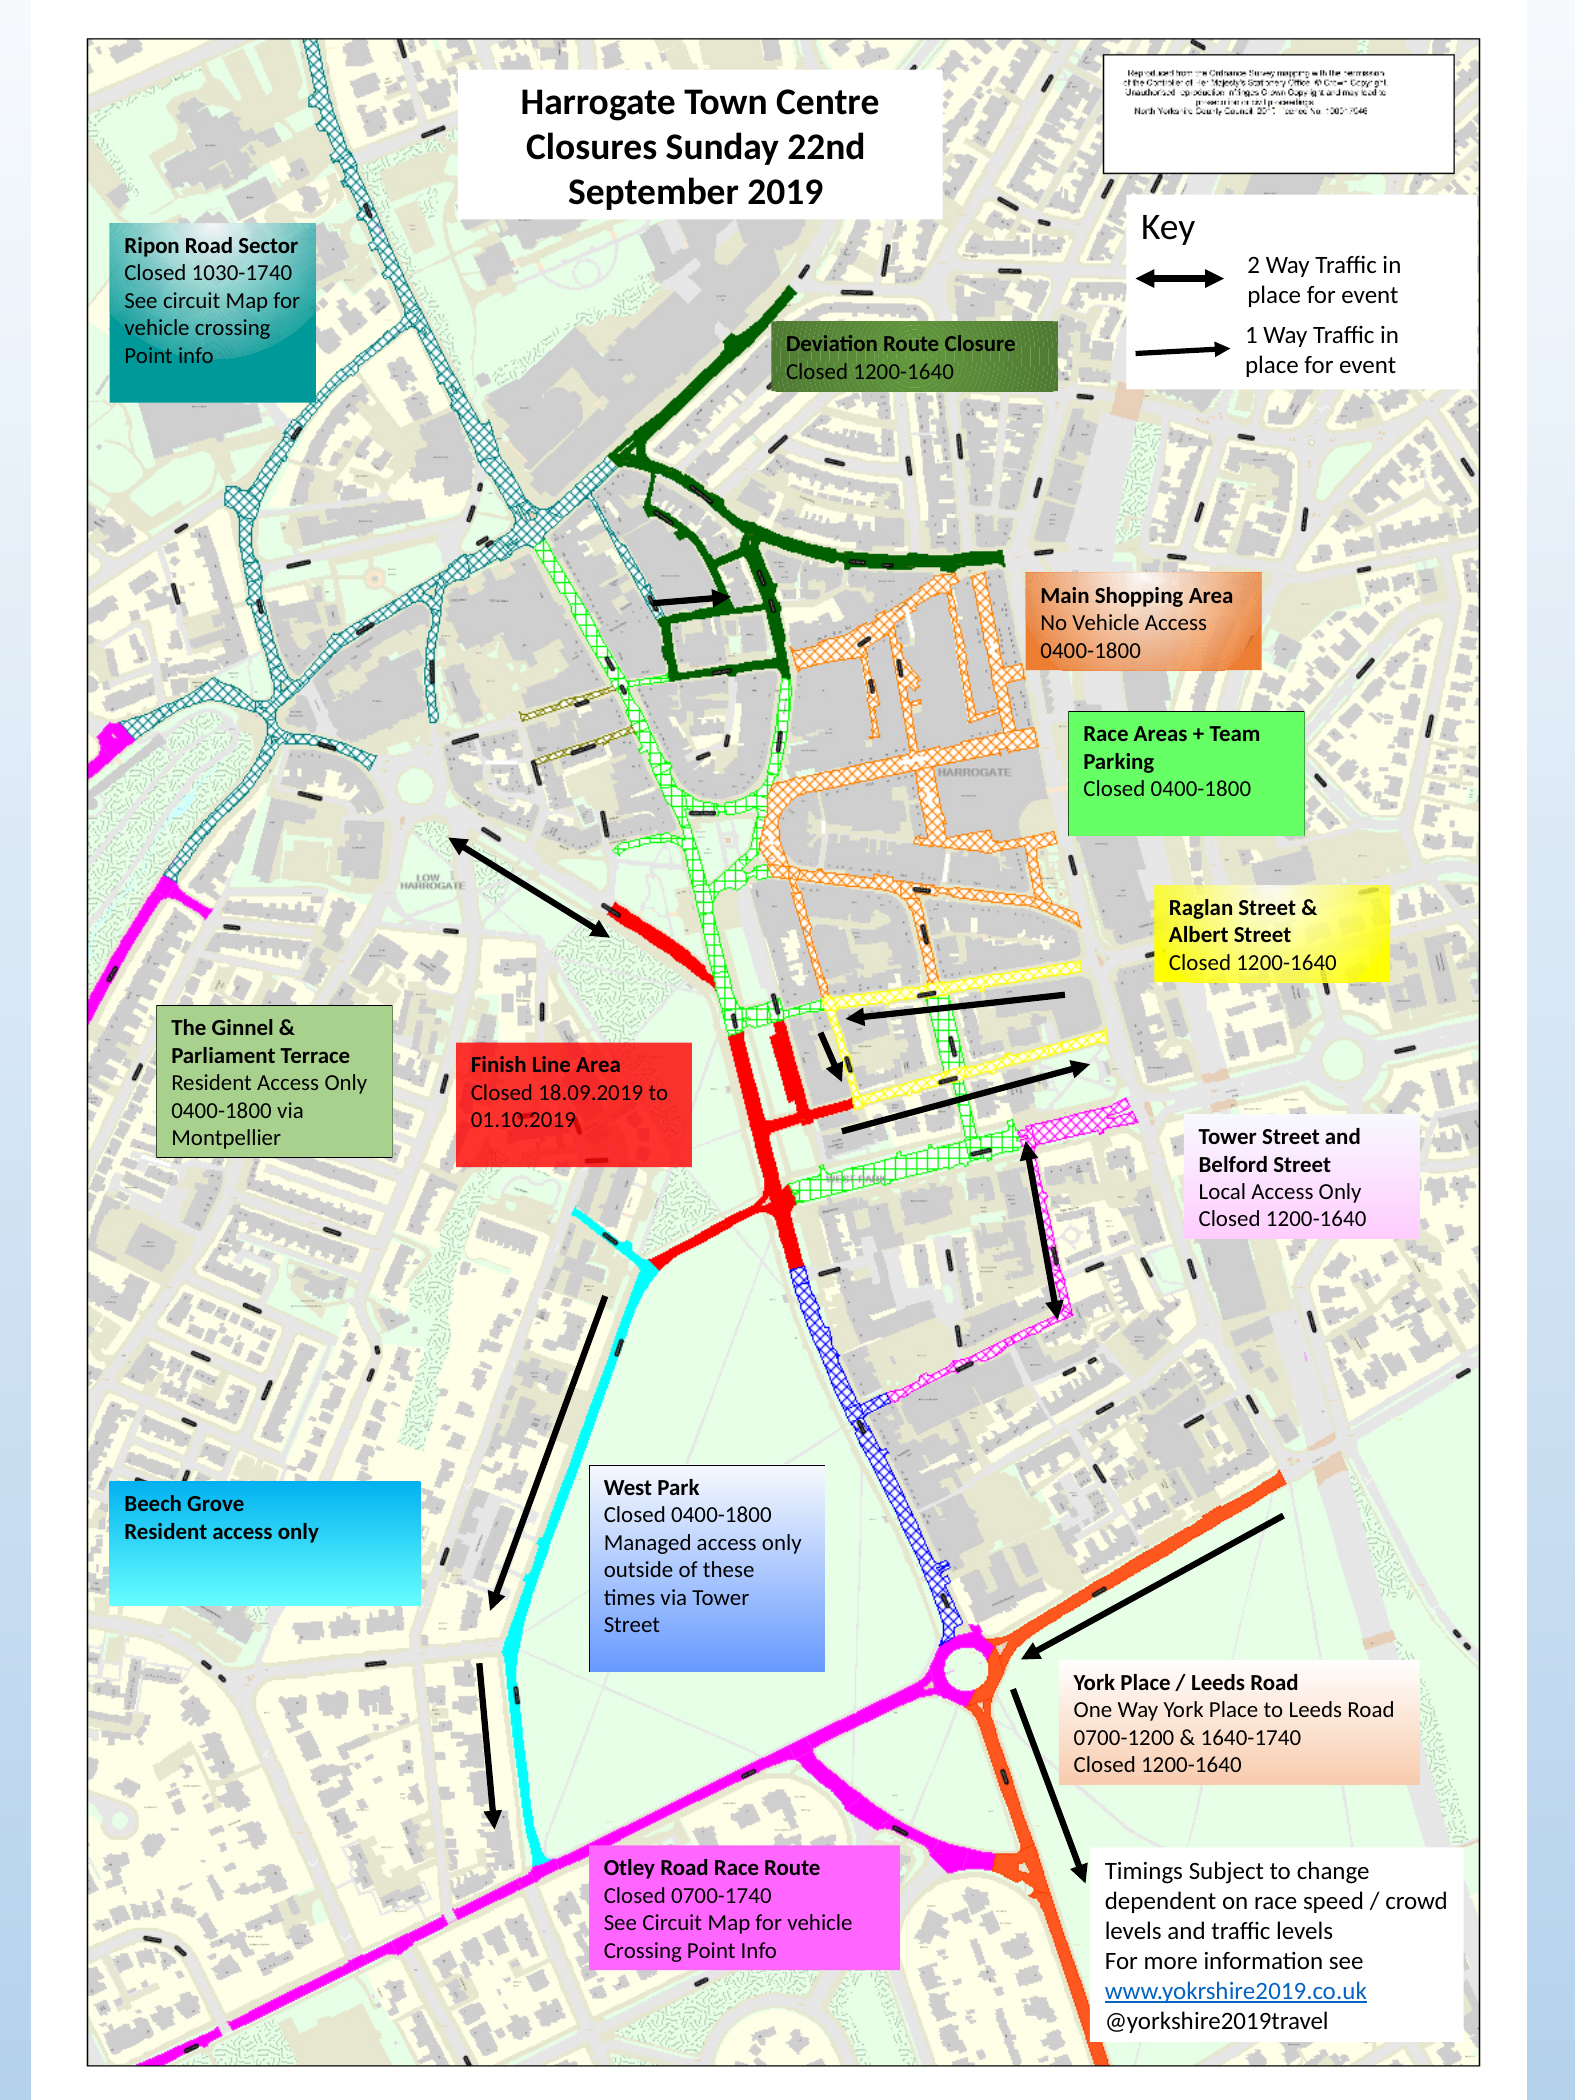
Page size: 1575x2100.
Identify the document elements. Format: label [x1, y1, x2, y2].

text_box [841, 1064, 1090, 1132]
text_box [1025, 1141, 1058, 1320]
text_box [845, 994, 1065, 1019]
text_box [448, 837, 610, 938]
text_box [1135, 348, 1231, 354]
text_box [1020, 1515, 1284, 1660]
text_box [652, 596, 731, 604]
text_box [1012, 1689, 1086, 1884]
text_box [479, 1663, 495, 1830]
text_box [490, 1296, 606, 1611]
picture [31, 0, 1527, 2100]
text_box [820, 1032, 842, 1083]
